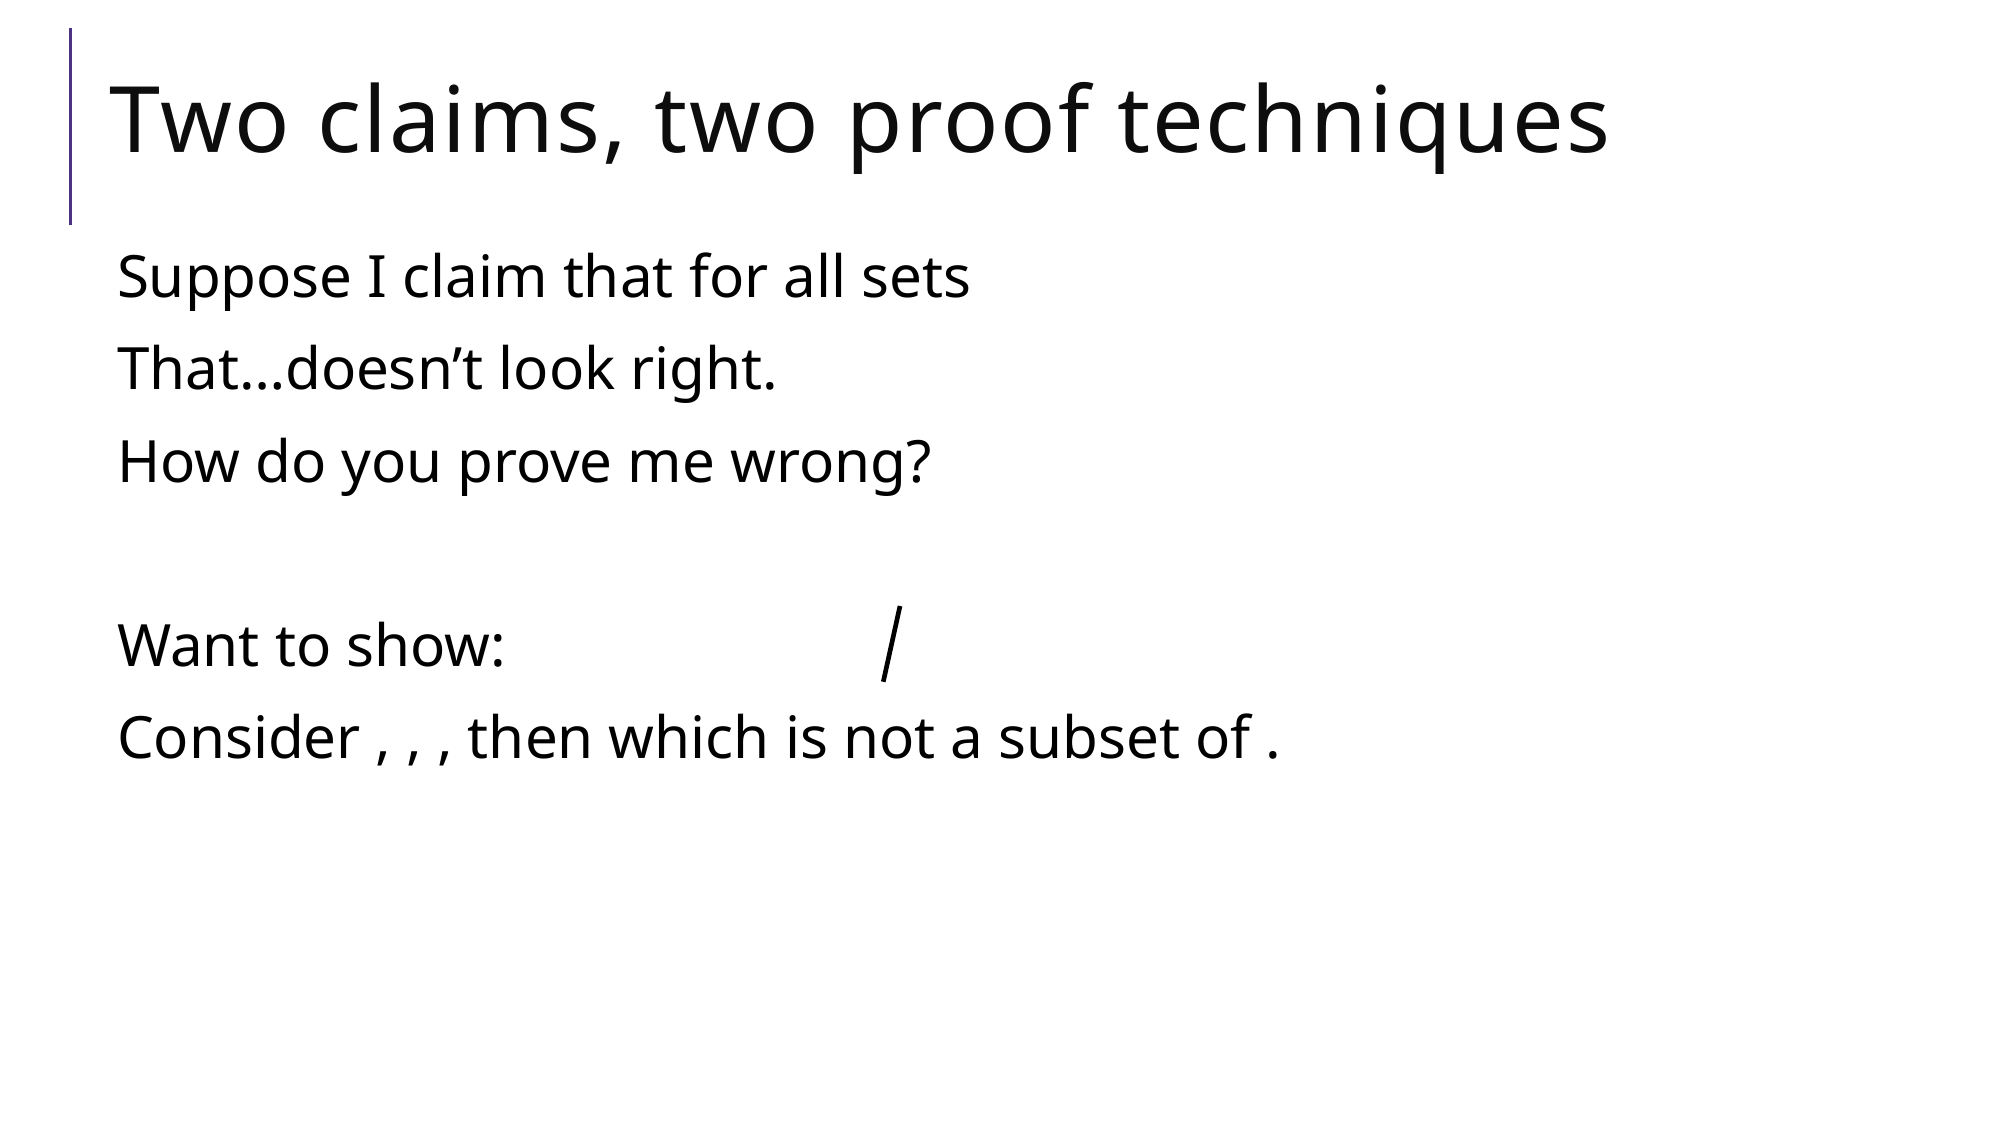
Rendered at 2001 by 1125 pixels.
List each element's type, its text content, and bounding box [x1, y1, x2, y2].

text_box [883, 605, 901, 683]
title Two claims, two proof techniques [94, 43, 1930, 210]
